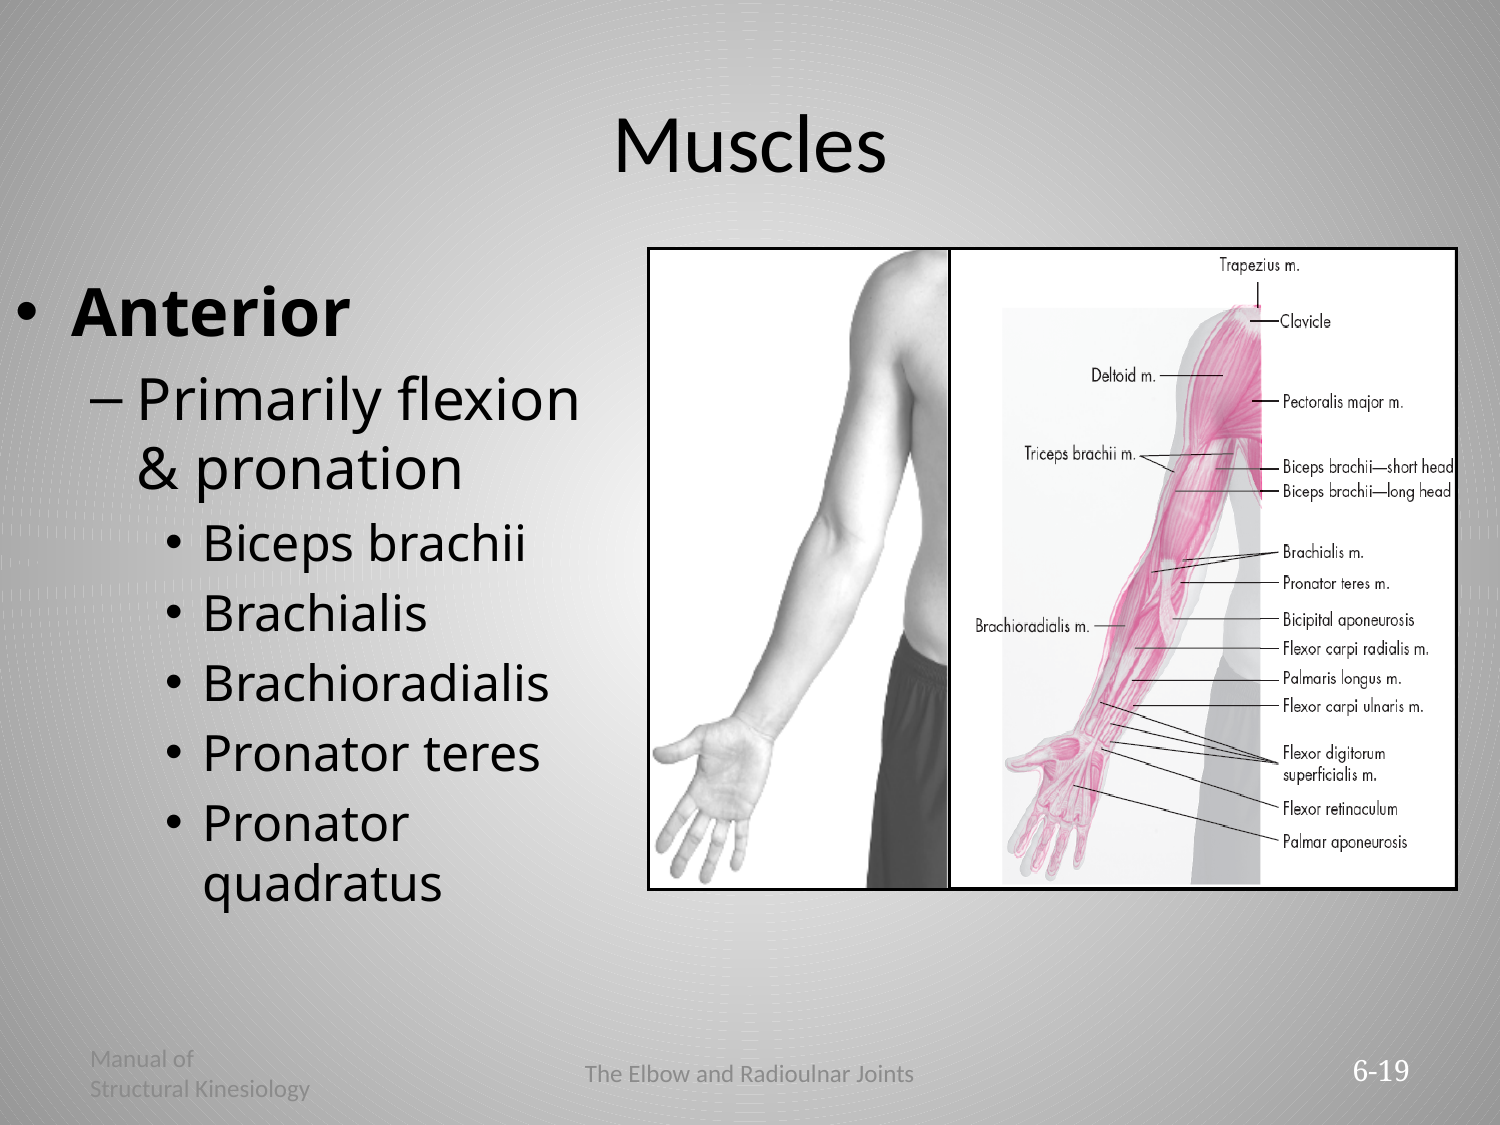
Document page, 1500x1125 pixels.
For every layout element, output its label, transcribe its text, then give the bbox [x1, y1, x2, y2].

list Anterior Primarily flexion & pronation Biceps brachii Brachialis Brachioradialis Pronator teres Pronator quadratus [0, 262, 650, 1000]
slide_number 6-19 [1074, 1042, 1425, 1103]
slide_number Manual of Structural Kinesiology [75, 1042, 425, 1103]
picture [649, 249, 1455, 888]
footer The Elbow and Radioulnar Joints [512, 1042, 988, 1103]
title Muscles [75, 45, 1425, 233]
